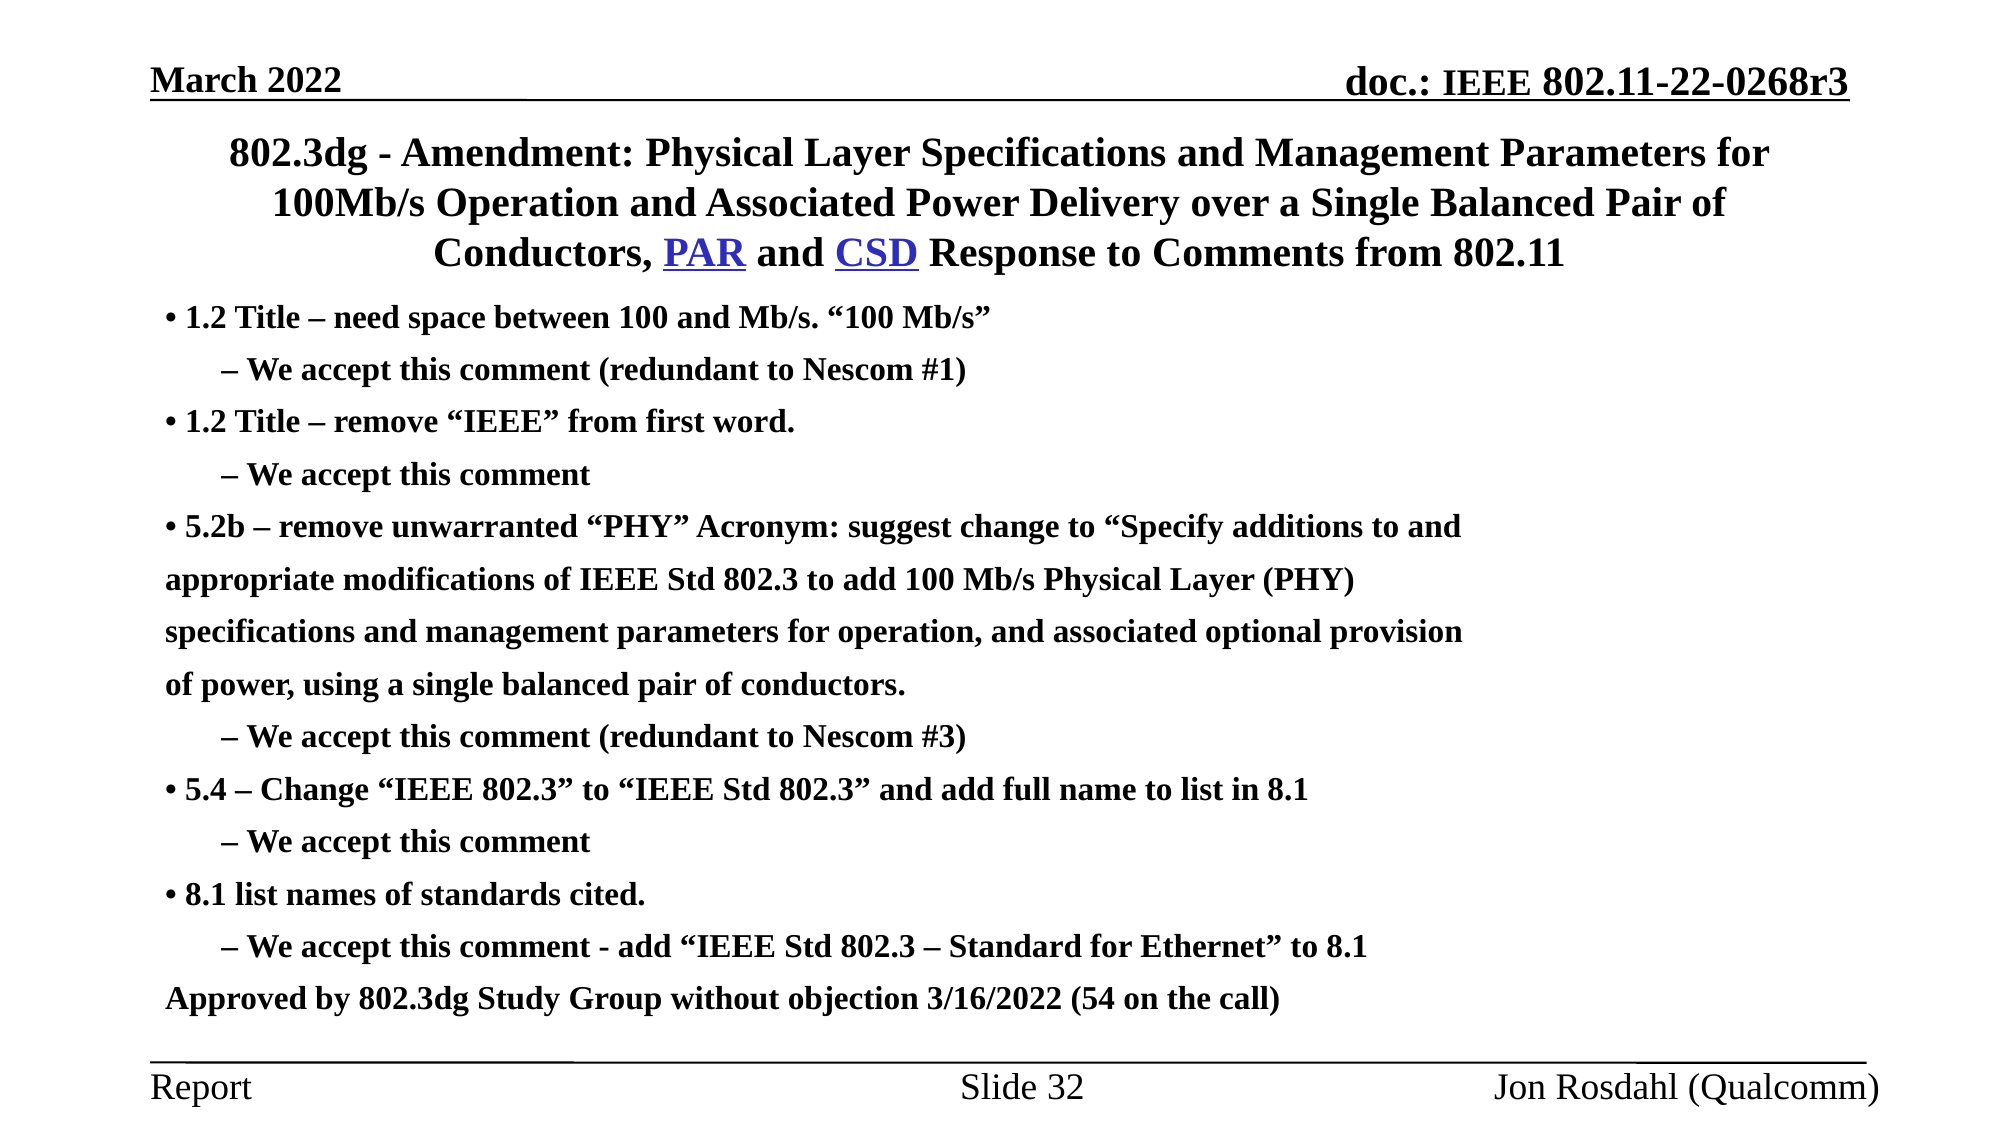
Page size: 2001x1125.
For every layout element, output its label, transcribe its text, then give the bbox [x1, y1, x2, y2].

slide_number Slide 32 [950, 1061, 1095, 1125]
list • 1.2 Title – need space between 100 and Mb/s. “100 Mb/s” – We accept this comment (redundant to Nescom #1) • 1.2 Title – remove “IEEE” from first word. – We accept this comment • 5.2b – remove unwarranted “PHY” Acronym: suggest change to “Specify additions to and appropriate modifications of IEEE Std 802.3 to add 100 Mb/s Physical Layer (PHY) specifications and management parameters for operation, and associated optional provision of power, using a single balanced pair of conductors. – We accept this comment (redundant to Nescom #3) • 5.4 – Change “IEEE 802.3” to “IEEE Std 802.3” and add full name to list in 8.1 – We accept this comment • 8.1 list names of standards cited. – We accept this comment - add “IEEE Std 802.3 – Standard for Ethernet” to 8.1 Approved by 802.3dg Study Group without objection 3/16/2022 (54 on the call) [149, 286, 1850, 1036]
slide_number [149, 49, 431, 100]
footer Jon Rosdahl (Qualcomm) [1436, 1061, 1881, 1108]
title 802.3dg - Amendment: Physical Layer Specifications and Management Parameters for 100Mb/s Operation and Associated Power Delivery over a Single Balanced Pair of Conductors, PAR and CSD Response to Comments from 802.11 [149, 112, 1850, 286]
